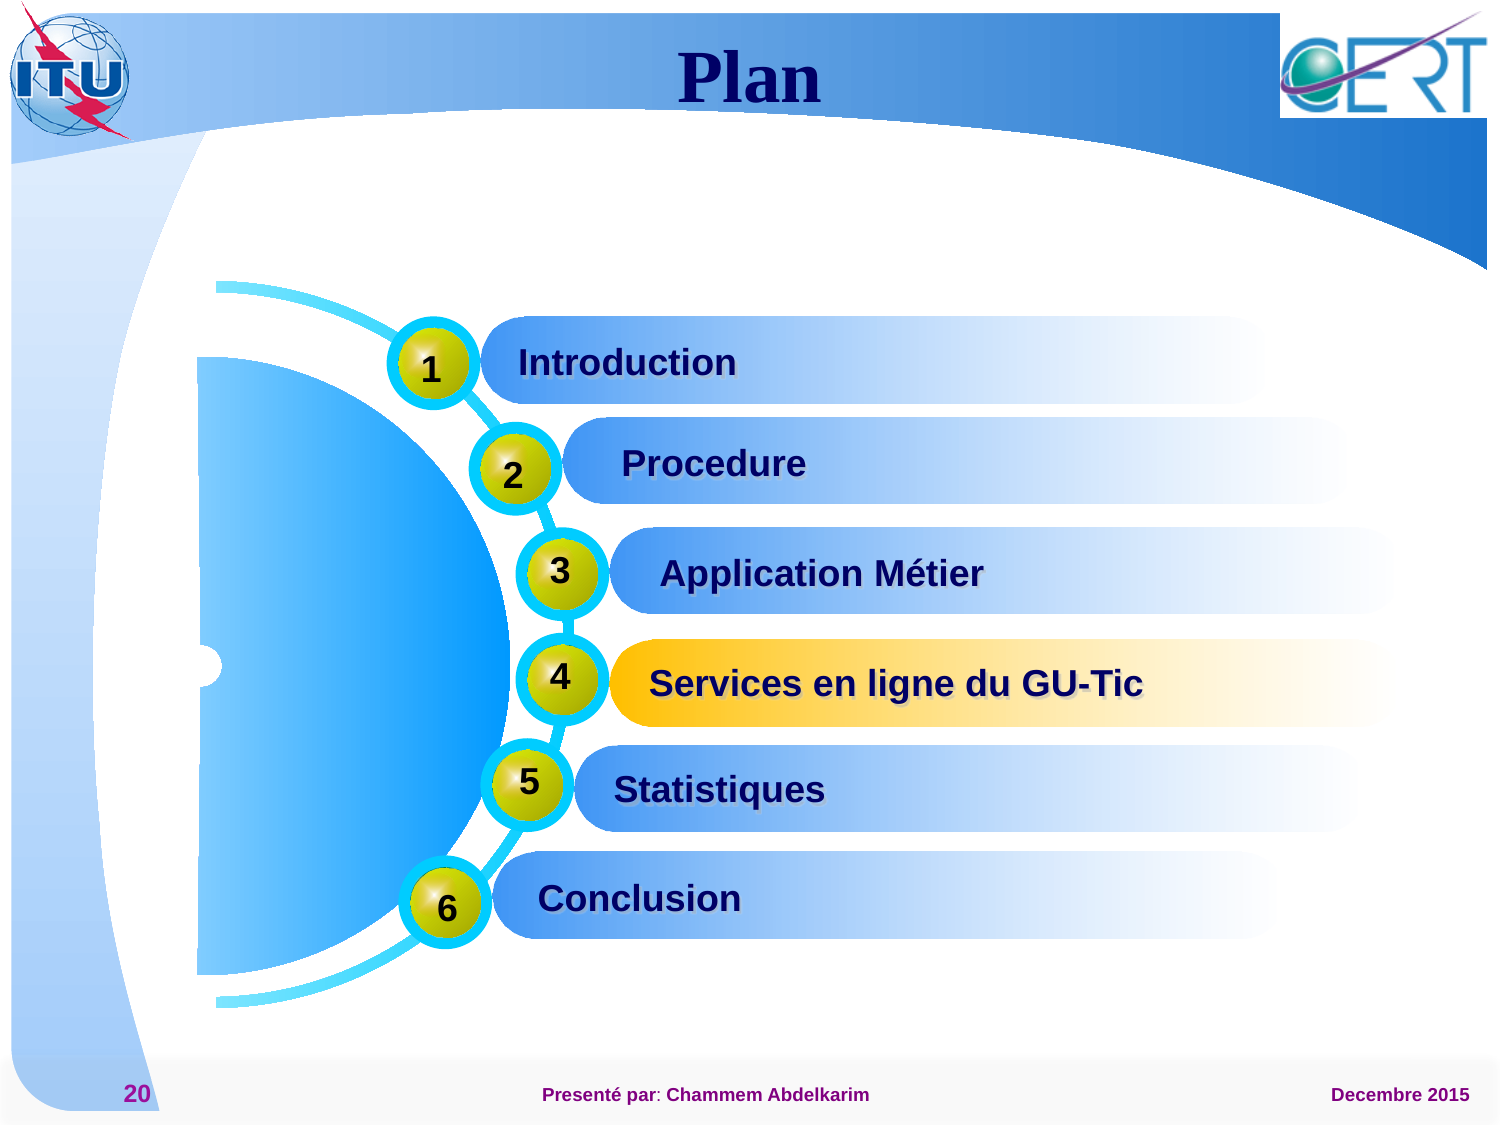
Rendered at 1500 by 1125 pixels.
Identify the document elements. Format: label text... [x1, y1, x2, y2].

text_box Procedure [606, 431, 833, 492]
text_box [613, 527, 1402, 614]
text_box Statistiques [598, 758, 921, 818]
text_box Presenté par: Chammem Abdelkarim Decembre 2015 [527, 1064, 1489, 1113]
text_box Conclusion [580, 866, 758, 927]
title Plan [74, 0, 1426, 174]
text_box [515, 632, 610, 727]
text_box [580, 851, 1285, 939]
text_box Introduction [580, 330, 763, 391]
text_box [480, 737, 575, 833]
text_box Services en ligne du GU-Tic [634, 651, 1231, 712]
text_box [468, 421, 563, 516]
text_box [613, 639, 1402, 727]
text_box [386, 316, 481, 411]
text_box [398, 855, 493, 950]
text_box [581, 745, 1366, 832]
text_box Application Métier [644, 541, 1126, 602]
picture [1280, 11, 1489, 118]
text_box [580, 316, 1273, 404]
text_box [580, 417, 1355, 504]
picture [0, 0, 139, 141]
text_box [515, 527, 610, 622]
text_box [0, 1053, 1500, 1125]
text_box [0, 280, 575, 1009]
